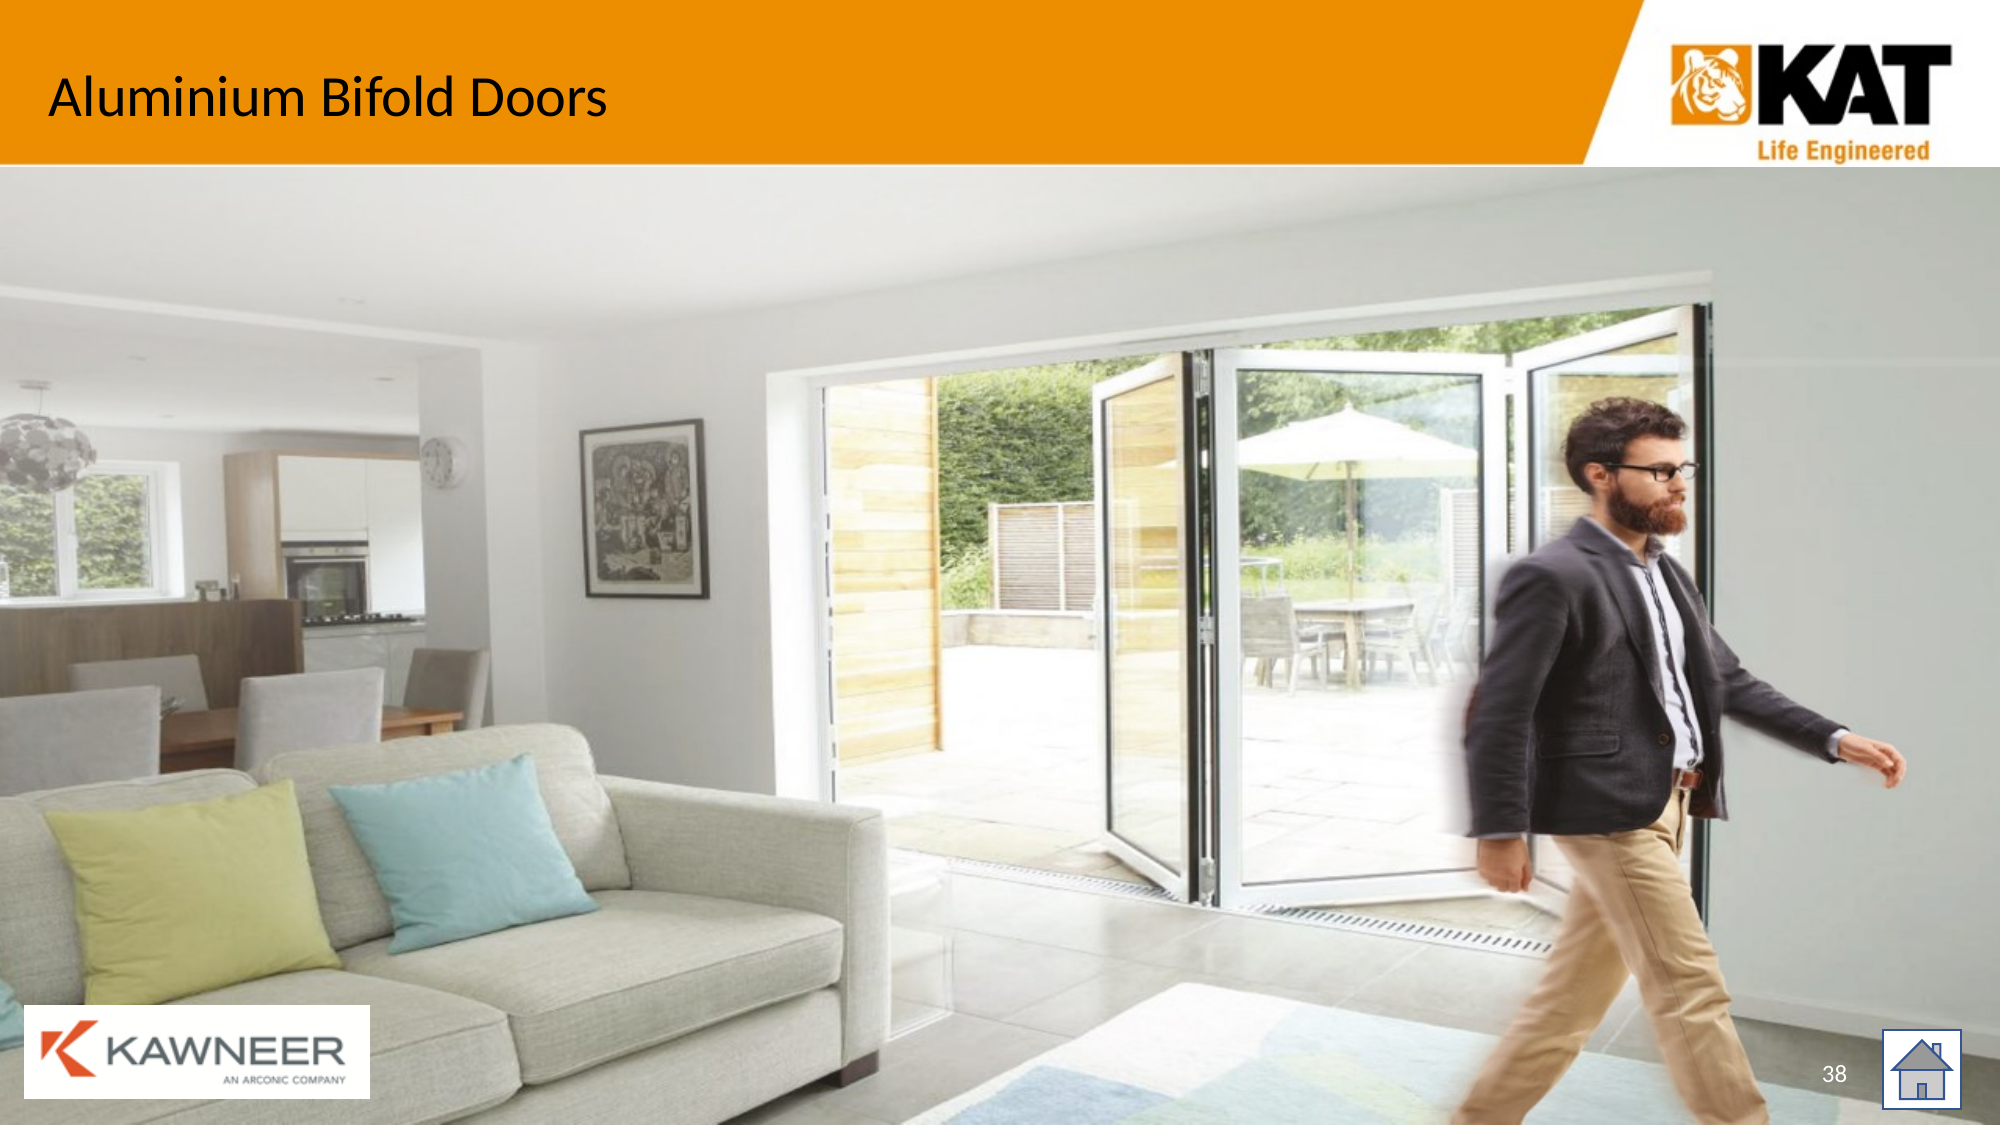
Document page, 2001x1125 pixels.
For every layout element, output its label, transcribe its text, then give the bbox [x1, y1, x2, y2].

text_box Aluminium Bifold Doors [34, 50, 624, 136]
picture [0, 0, 2001, 1125]
